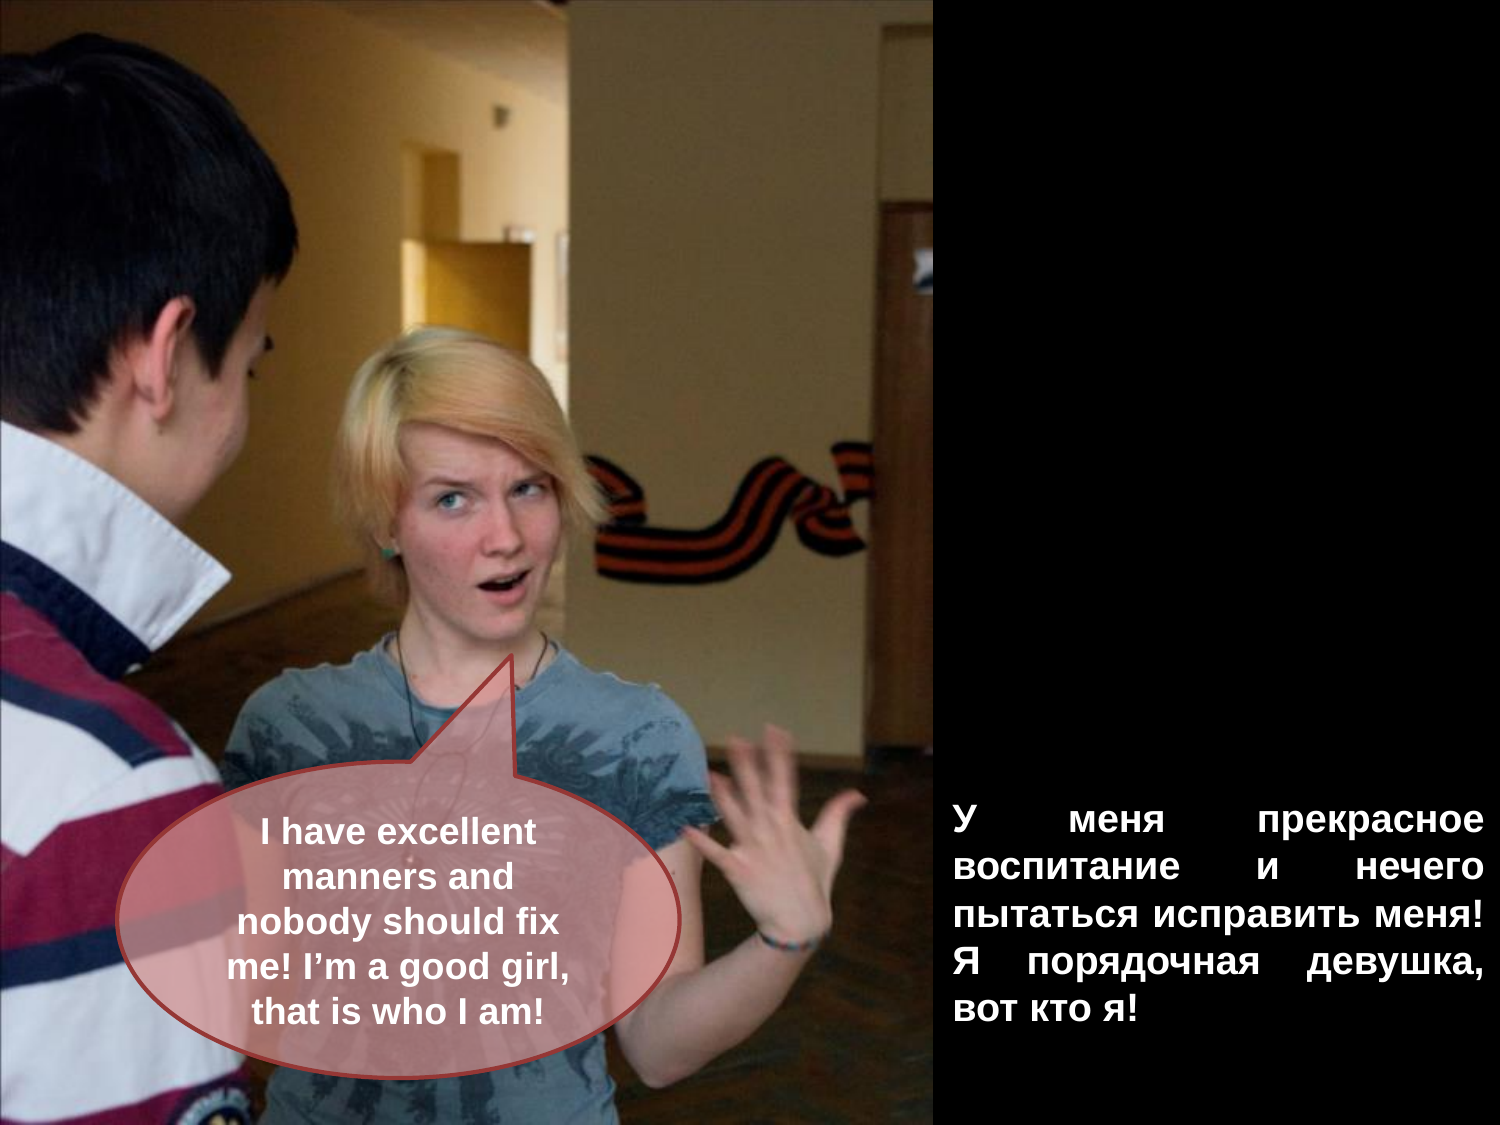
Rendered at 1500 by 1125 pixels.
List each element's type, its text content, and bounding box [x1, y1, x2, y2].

text_box У меня прекрасное воспитание и нечего пытаться исправить меня! Я порядочная девушка, вот кто я! [937, 785, 1500, 1038]
picture [0, 0, 934, 1125]
